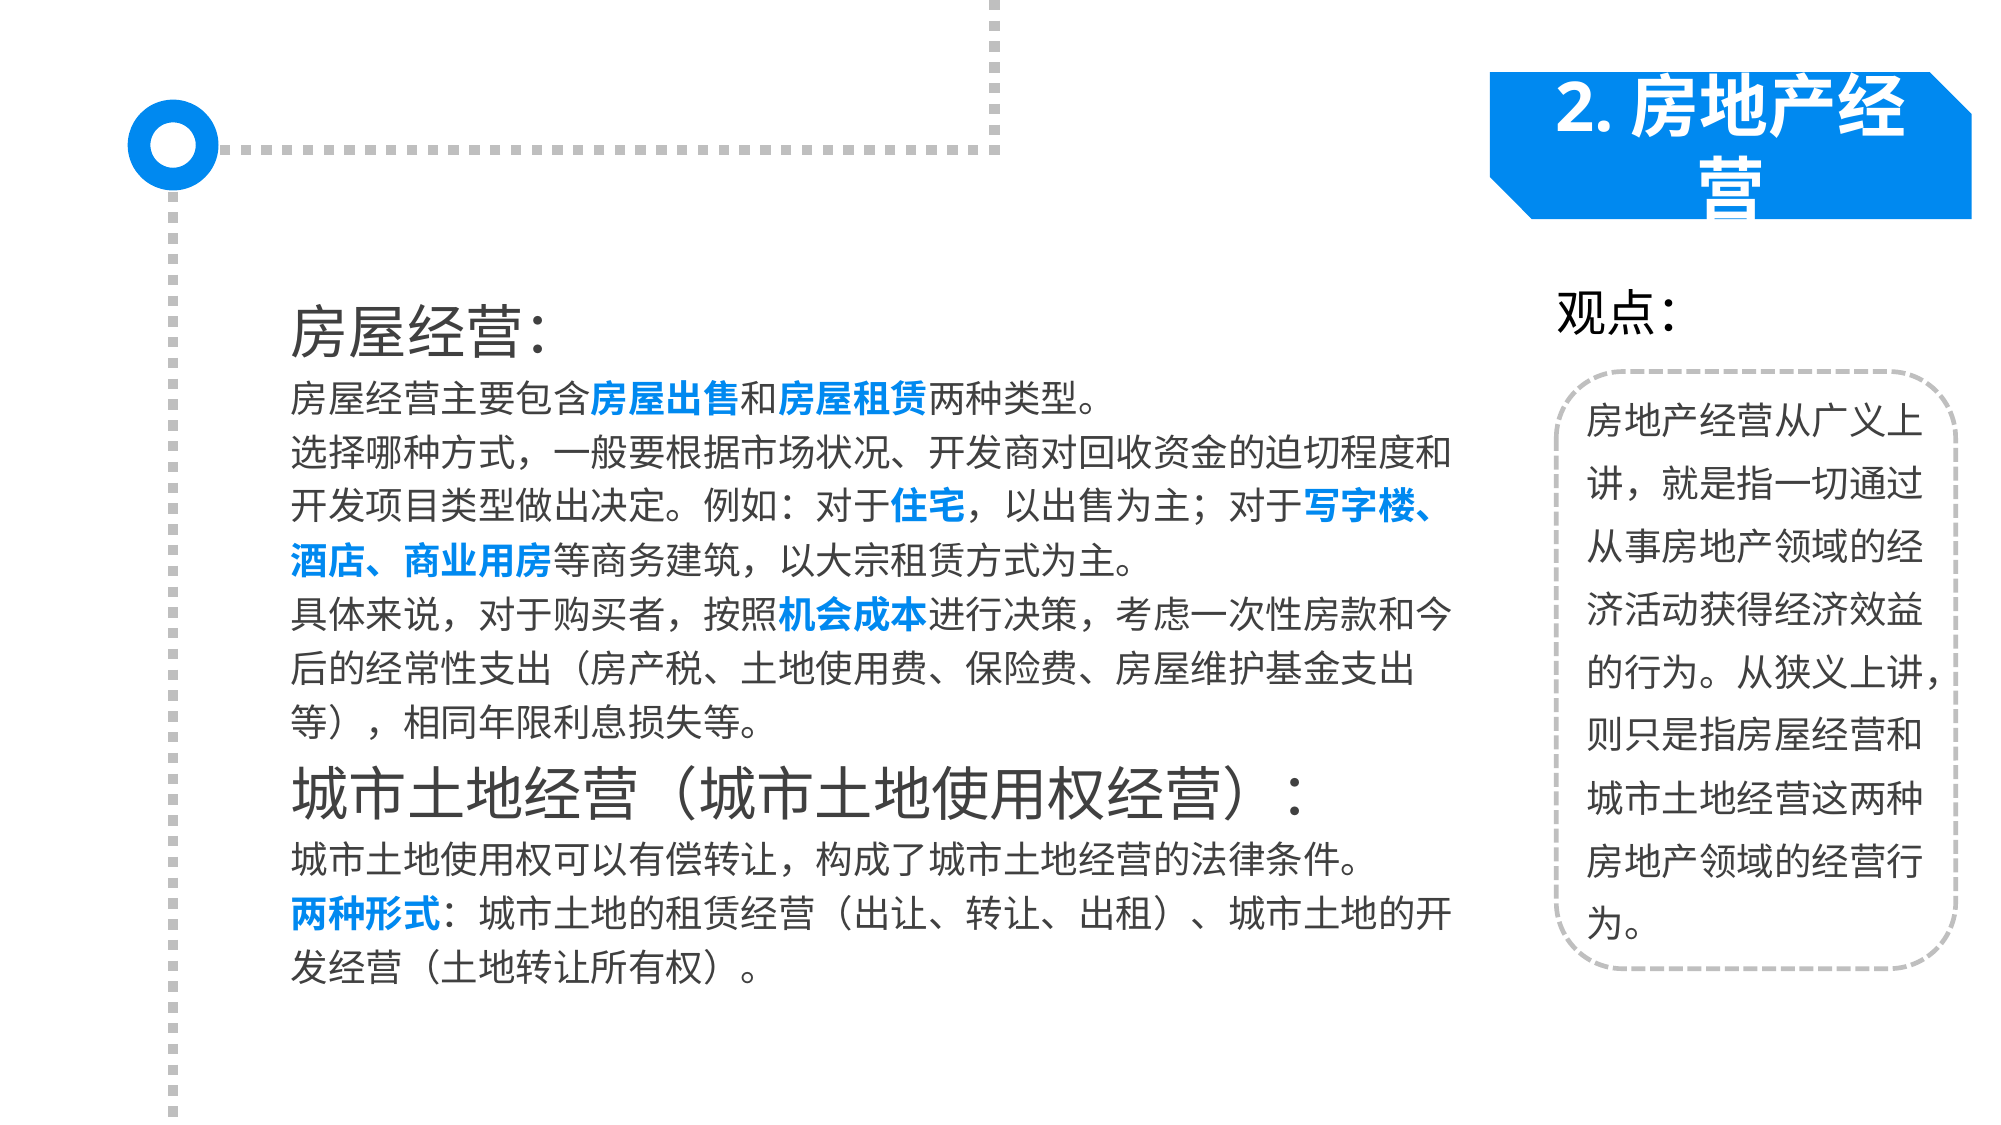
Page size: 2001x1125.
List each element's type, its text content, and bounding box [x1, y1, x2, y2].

text_box 房屋经营： 房屋经营主要包含房屋出售和房屋租赁两种类型。 选择哪种方式，一般要根据市场状况、开发商对回收资金的迫切程度和开发项目类型做出决定。例如：对于住宅，以出售为主；对于写字楼、酒店、商业用房等商务建筑，以大宗租赁方式为主。 具体来说，对于购买者，按照机会成本进行决策，考虑一次性房款和今后的经常性支出（房产税、土地使用费、保险费、房屋维护基金支出等），相同年限利息损失等。 城市土地经营（城市土地使用权经营）： 城市土地使用权可以有偿转让，构成了城市土地经营的法律条件。 两种形式：城市土地的租赁经营（出让、转让、出租）、城市土地的开发经营（土地转让所有权）。 [275, 274, 1470, 997]
text_box 观点： [1541, 274, 1860, 350]
text_box 2.房地产经营 [1488, 71, 1973, 221]
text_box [173, 0, 1817, 150]
text_box [1578, 953, 1934, 970]
text_box 房地产经营从广义上讲，就是指一切通过从事房地产领域的经济活动获得经济效益的行为。从狭义上讲，则只是指房屋经营和城市土地经营这两种房地产领域的经营行为。 [1572, 371, 1972, 953]
text_box [1555, 393, 1572, 947]
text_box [127, 99, 219, 191]
